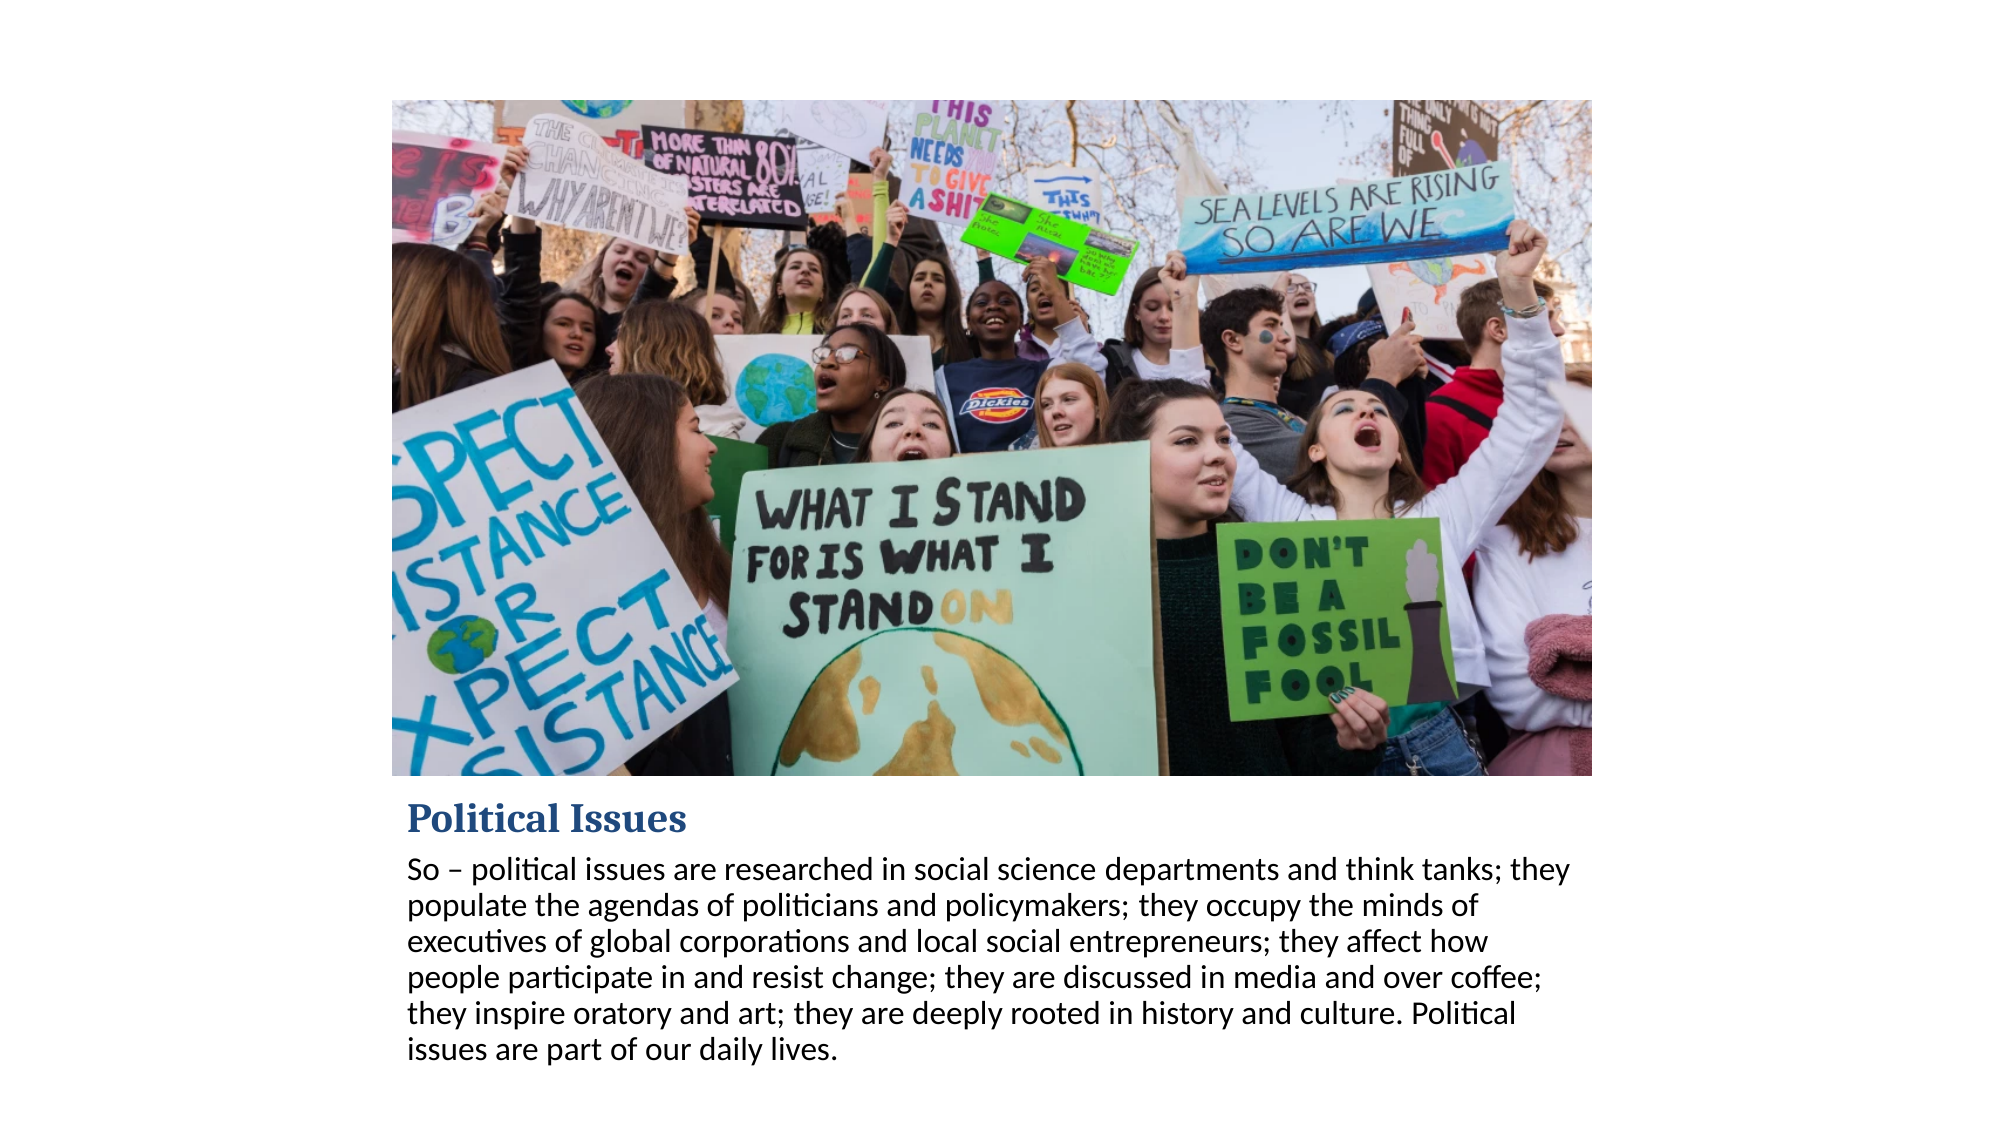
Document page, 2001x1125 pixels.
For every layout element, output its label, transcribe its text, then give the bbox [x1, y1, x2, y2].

picture [391, 100, 1593, 776]
list So – political issues are researched in social science departments and think tanks; they populate the agendas of politicians and policymakers; they occupy the minds of executives of global corporations and local social entrepreneurs; they affect how people participate in and resist change; they are discussed in media and over coffee; they inspire oratory and art; they are deeply rooted in history and culture. Political issues are part of our daily lives. [392, 844, 1592, 977]
picture [391, 729, 417, 776]
title Political Issues [392, 784, 1592, 844]
picture [391, 497, 423, 539]
